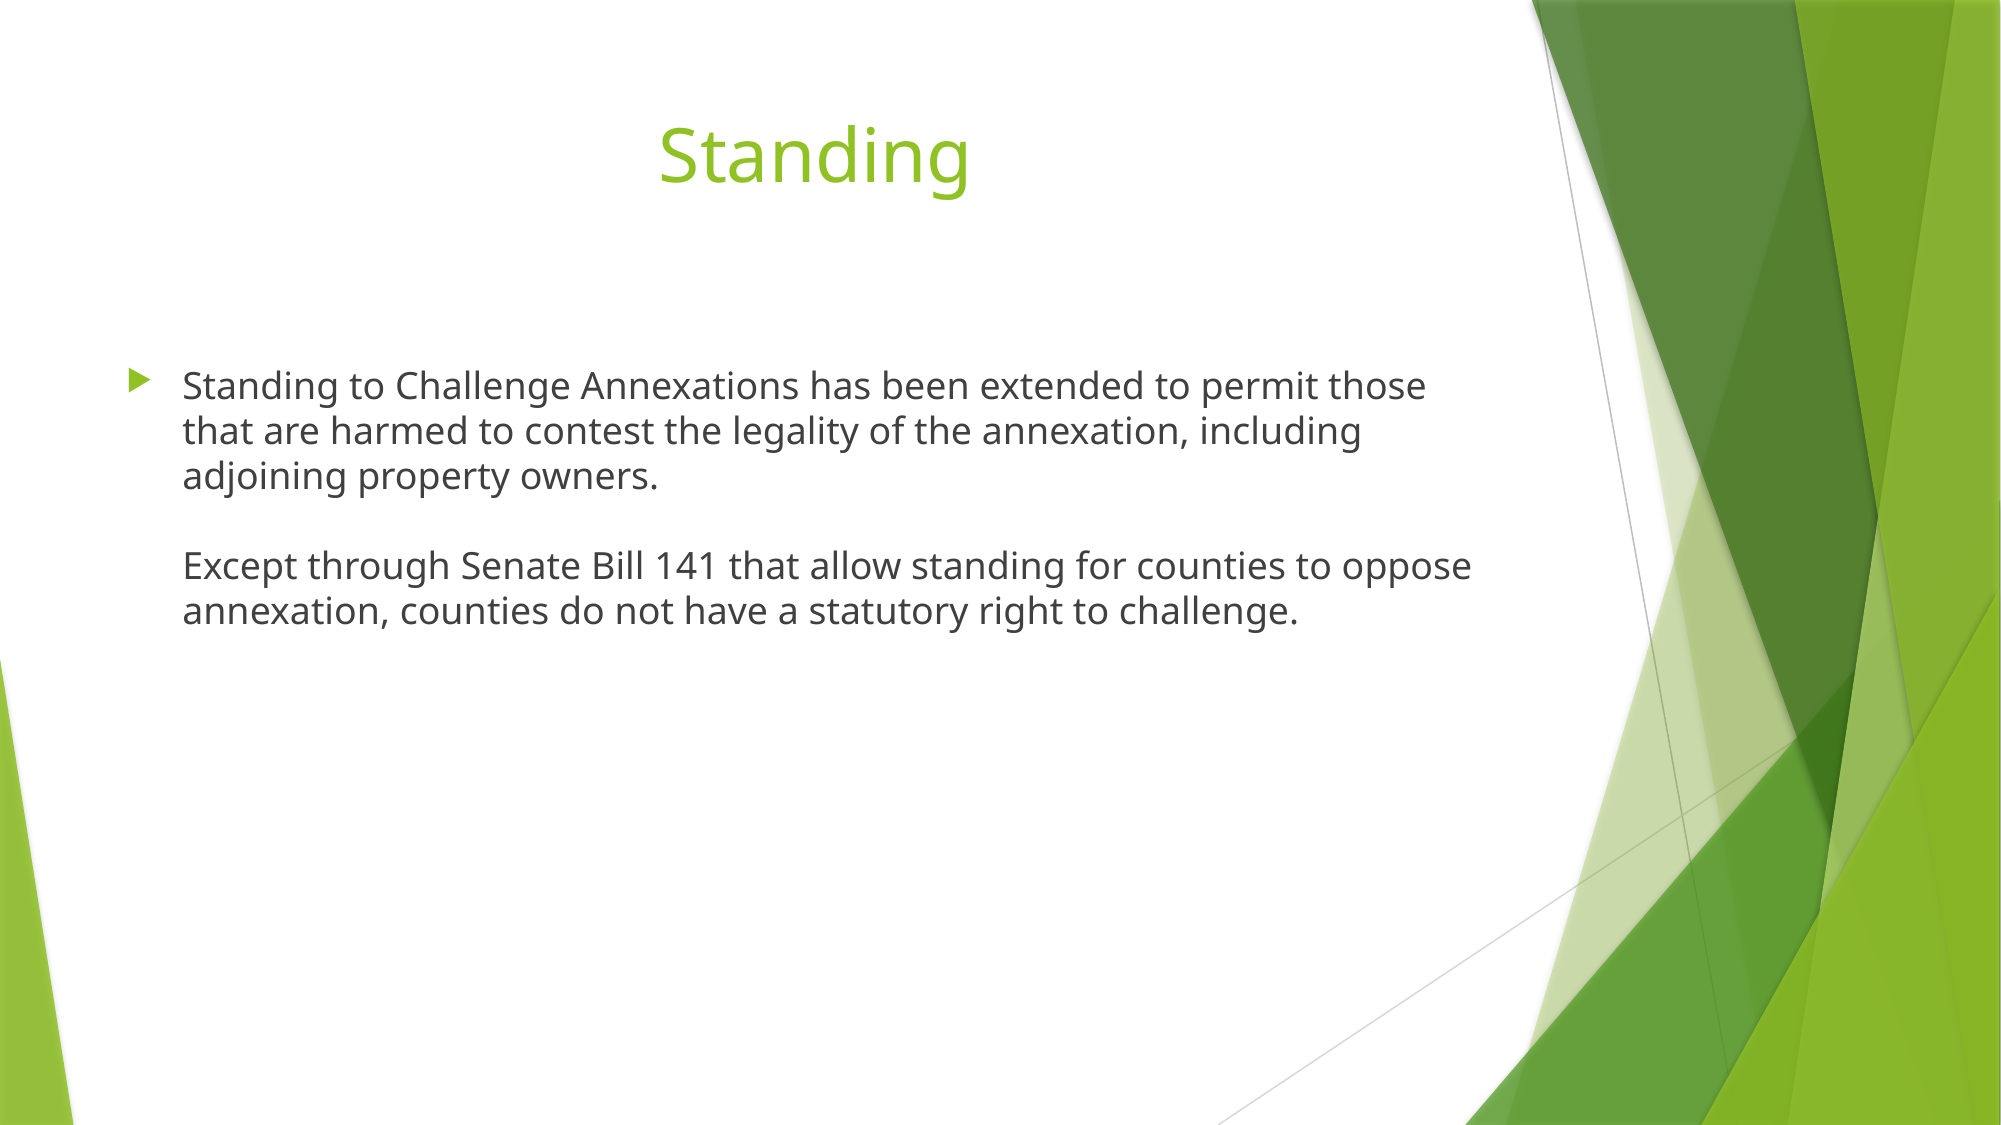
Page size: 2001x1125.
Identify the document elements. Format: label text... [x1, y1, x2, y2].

list Standing to Challenge Annexations has been extended to permit those that are harmed to contest the legality of the annexation, including adjoining property owners. Except through Senate Bill 141 that allow standing for counties to oppose annexation, counties do not have a statutory right to challenge. [111, 354, 1522, 992]
title Standing [111, 99, 1522, 317]
